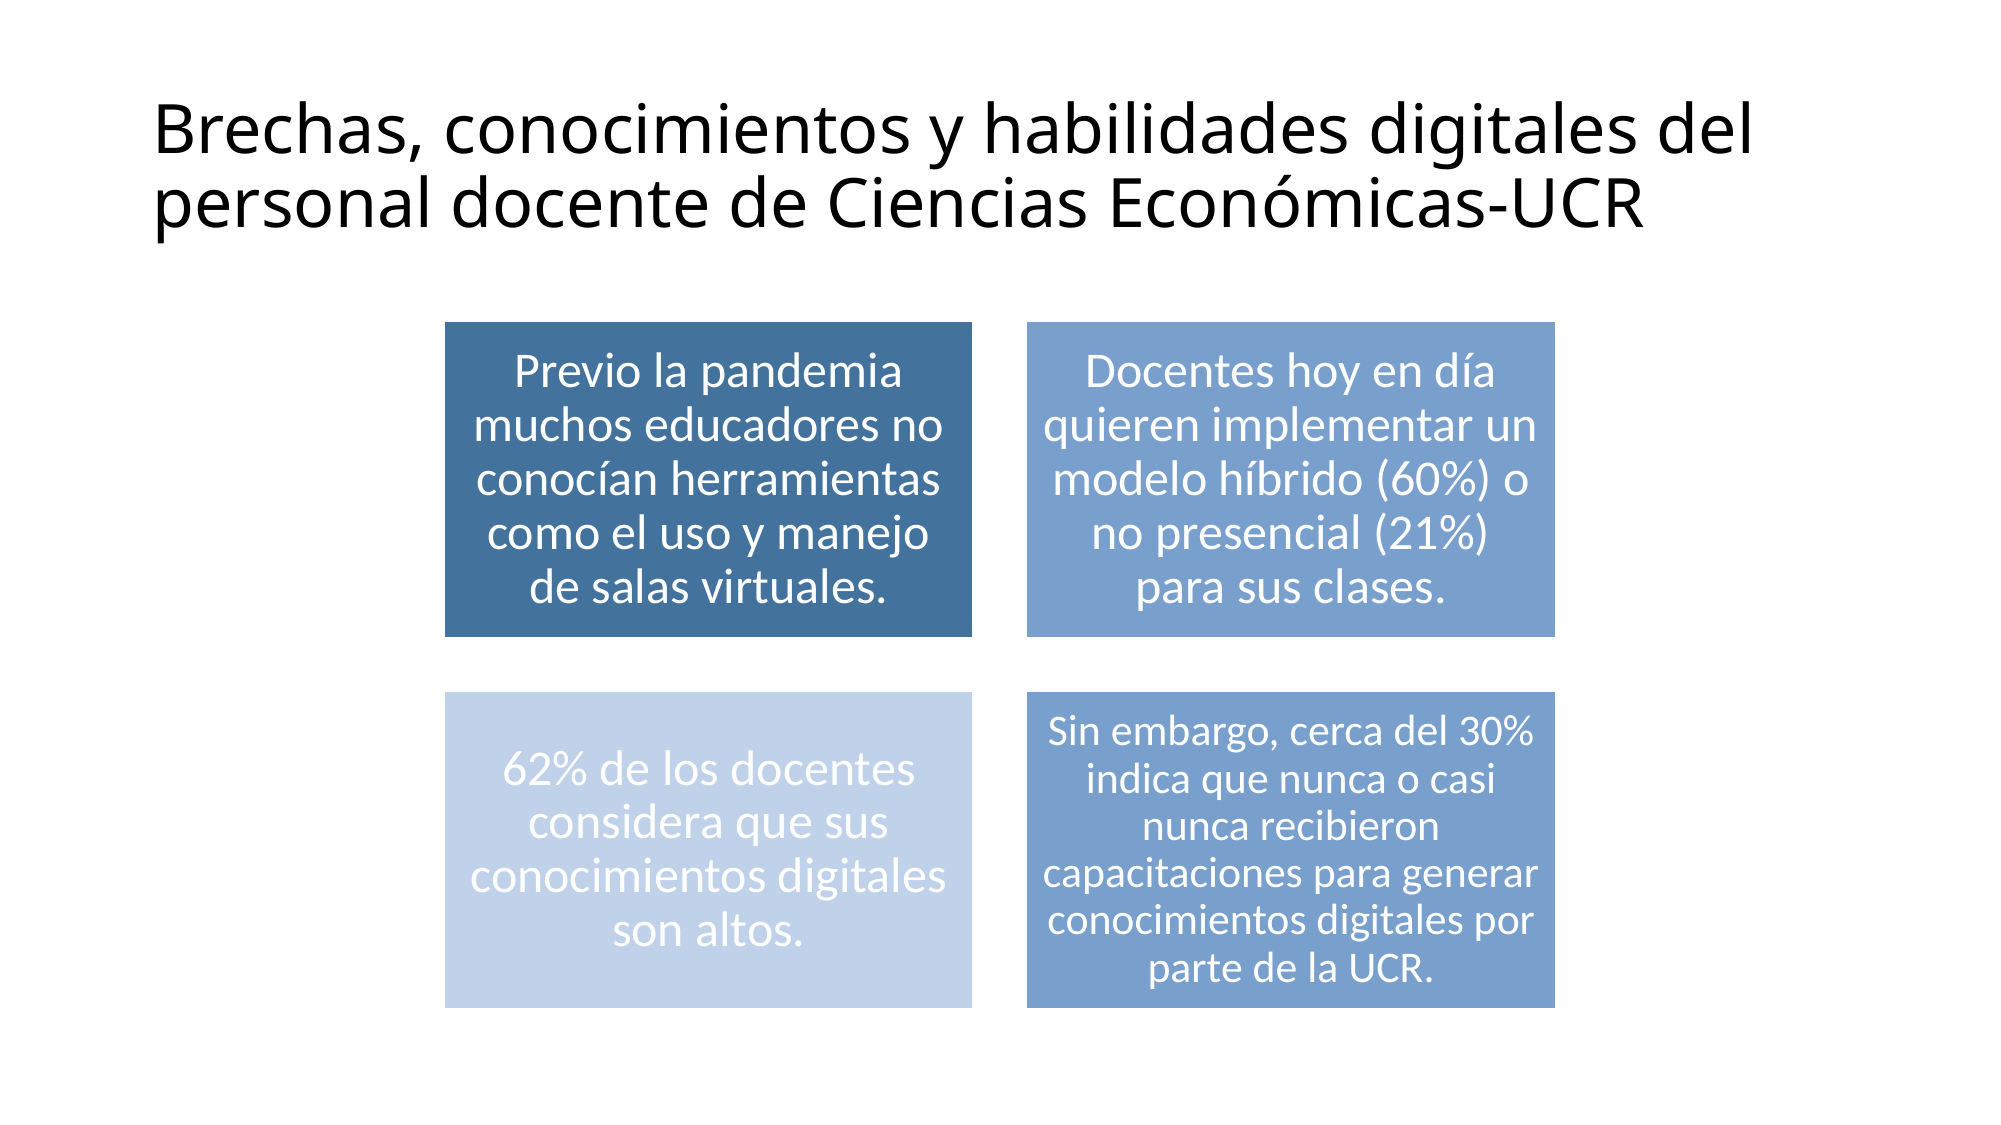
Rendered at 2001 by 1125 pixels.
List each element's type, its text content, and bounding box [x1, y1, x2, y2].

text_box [333, 320, 1667, 1009]
title Brechas, conocimientos y habilidades digitales del personal docente de Ciencias Económicas-UCR [137, 59, 1863, 278]
